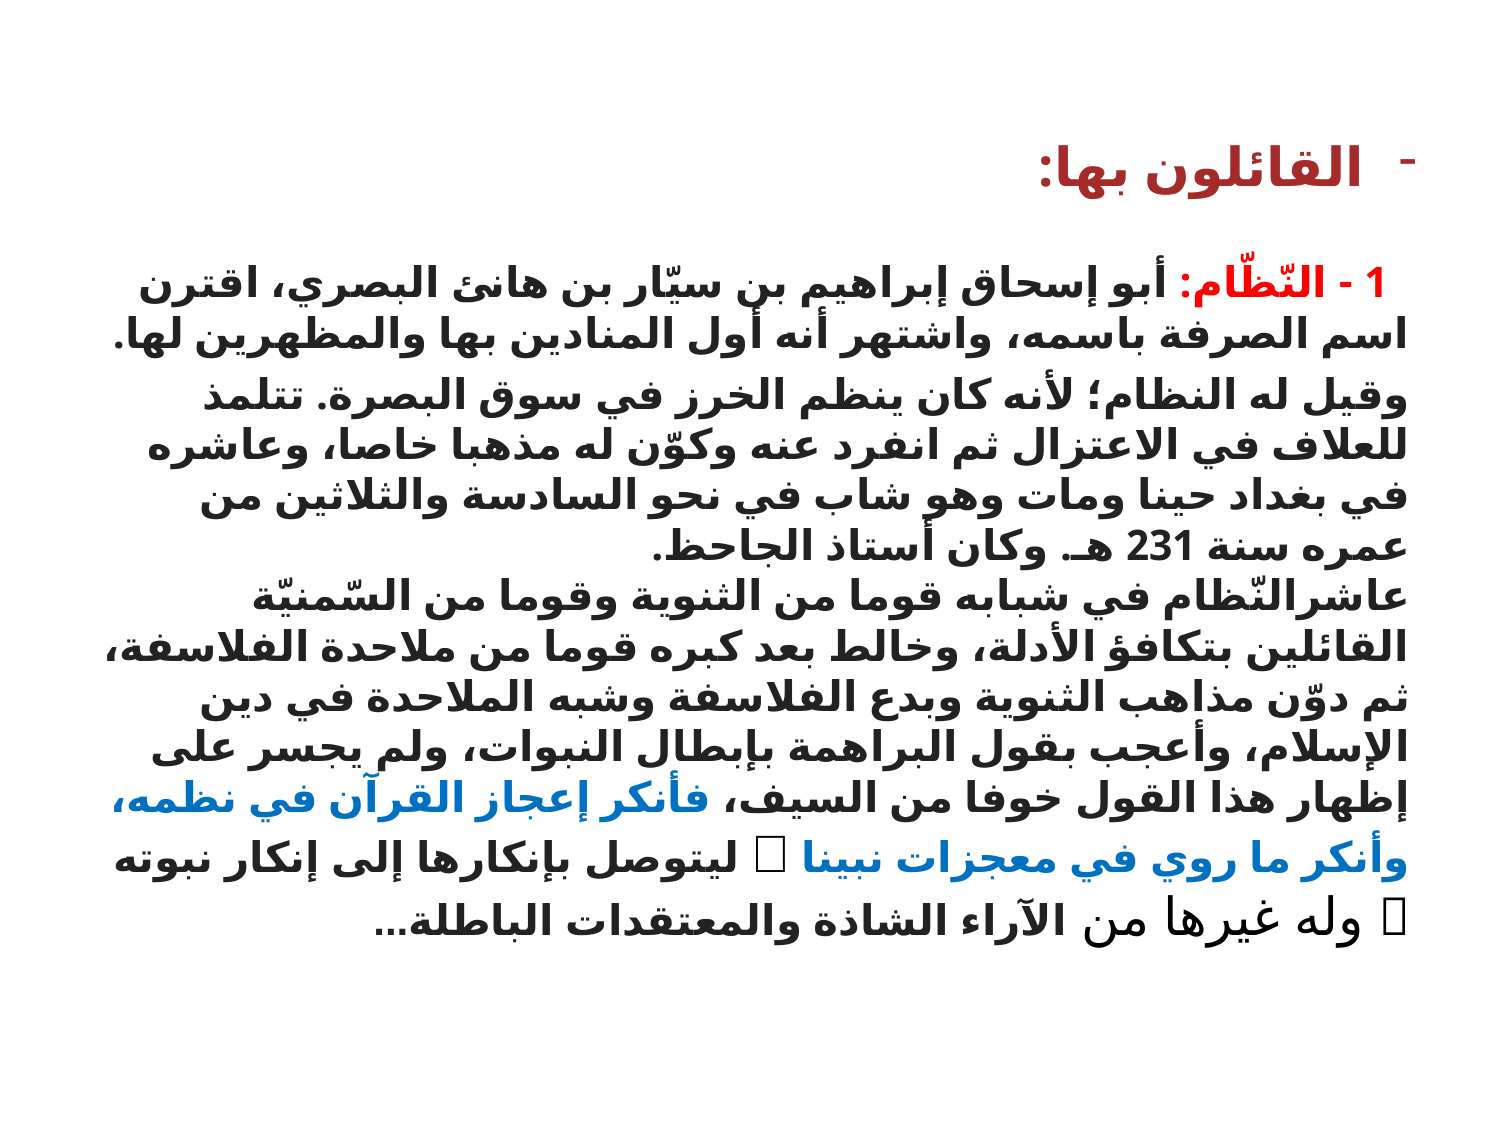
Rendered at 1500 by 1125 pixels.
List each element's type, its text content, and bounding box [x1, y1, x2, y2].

list القائلون بها: 1 - النّظّام: أبو إسحاق إبراهيم بن سيّار بن هانئ البصري، اقترن اسم الصرفة باسمه، واشتهر أنه أول المنادين بها والمظهرين لها. وقيل له النظام؛ لأنه كان ينظم الخرز في سوق البصرة. تتلمذ للعلاف في الاعتزال ثم انفرد عنه وكوّن له مذهبا خاصا، وعاشره في بغداد حينا ومات وهو شاب في نحو السادسة والثلاثين من عمره سنة 231 هـ. وكان أستاذ الجاحظ. عاشرالنّظام في شبابه قوما من الثنوية وقوما من السّمنيّة القائلين بتكافؤ الأدلة، وخالط بعد كبره قوما من ملاحدة الفلاسفة، ثم دوّن مذاهب الثنوية وبدع الفلاسفة وشبه الملاحدة في دين الإسلام، وأعجب بقول البراهمة بإبطال النبوات، ولم يجسر على إظهار هذا القول خوفا من السيف، فأنكر إعجاز القرآن في نظمه، وأنكر ما روي في معجزات نبينا  ليتوصل بإنكارها إلى إنكار نبوته  وله غيرها من الآراء الشاذة والمعتقدات الباطلة... [75, 125, 1425, 1005]
